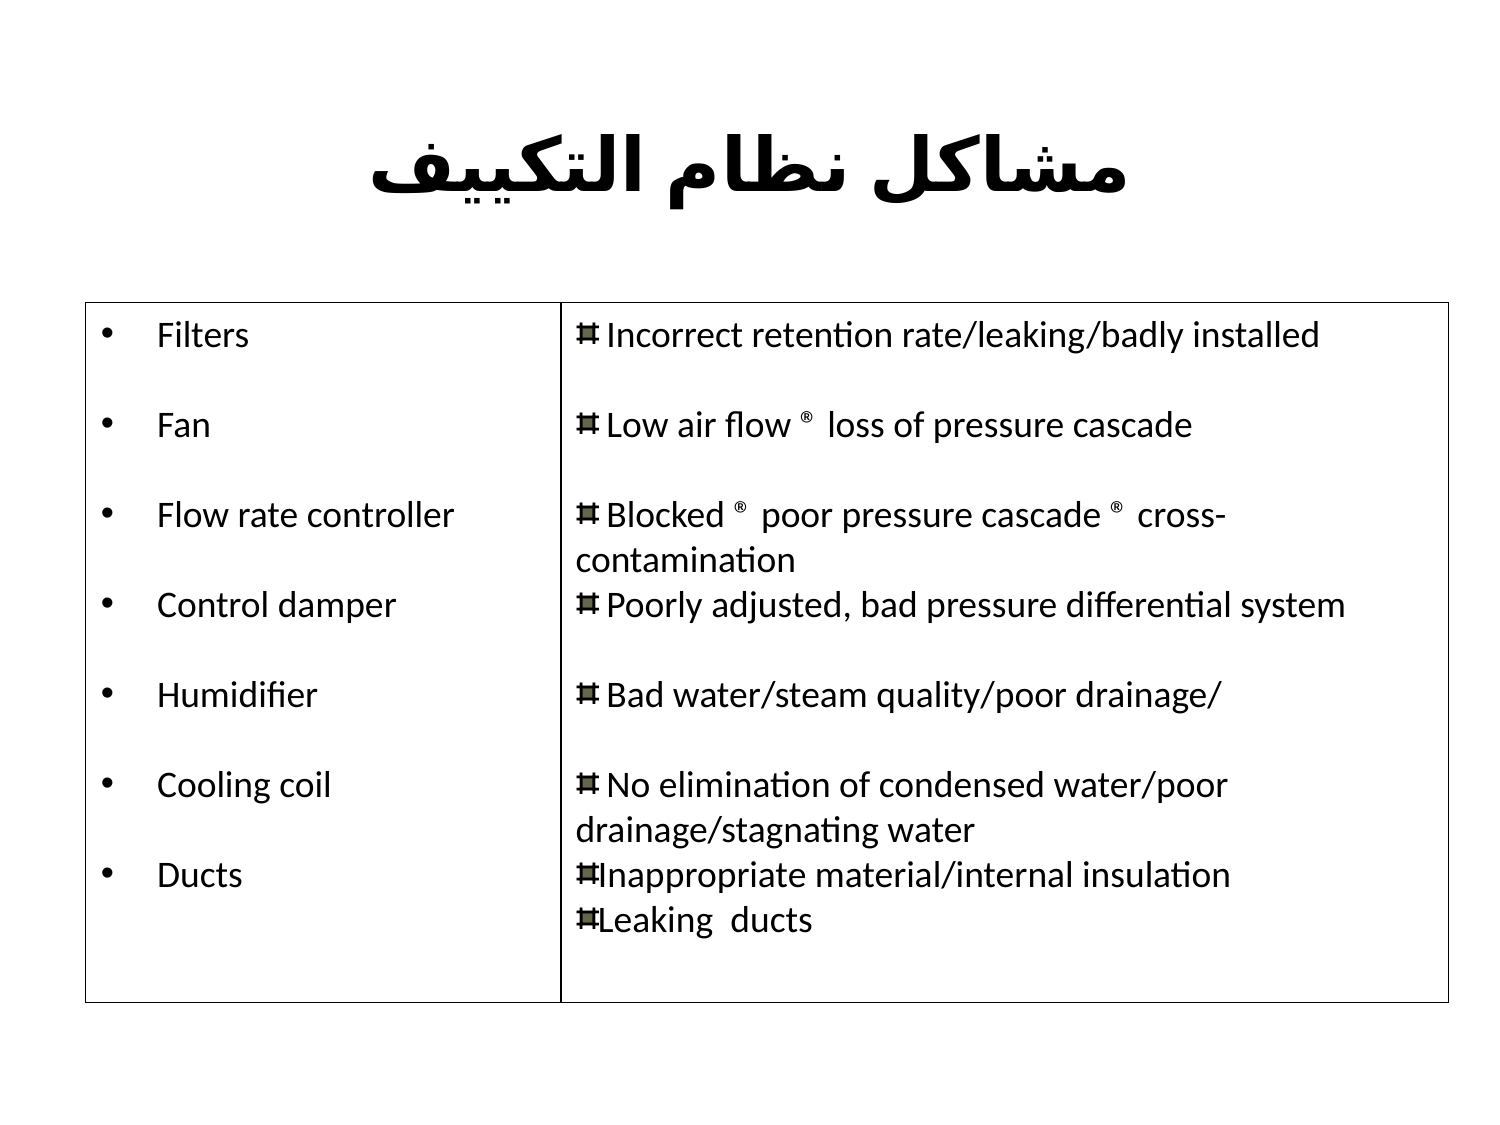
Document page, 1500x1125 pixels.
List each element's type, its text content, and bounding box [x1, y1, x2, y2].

text_box Incorrect retention rate/leaking/badly installed Low air flow ® loss of pressure cascade Blocked ® poor pressure cascade ® cross-contamination Poorly adjusted, bad pressure differential system Bad water/steam quality/poor drainage/ No elimination of condensed water/poor drainage/stagnating water Inappropriate material/internal insulation Leaking ducts [560, 302, 1449, 1003]
picture [575, 501, 599, 524]
picture [575, 411, 599, 434]
picture [575, 681, 599, 704]
picture [575, 321, 599, 344]
title مشاكل نظام التكييف [0, 47, 1500, 275]
picture [575, 771, 599, 794]
picture [575, 906, 599, 929]
list Filters Fan Flow rate controller Control damper Humidifier Cooling coil Ducts [85, 302, 560, 1003]
picture [575, 591, 599, 614]
picture [575, 861, 599, 884]
